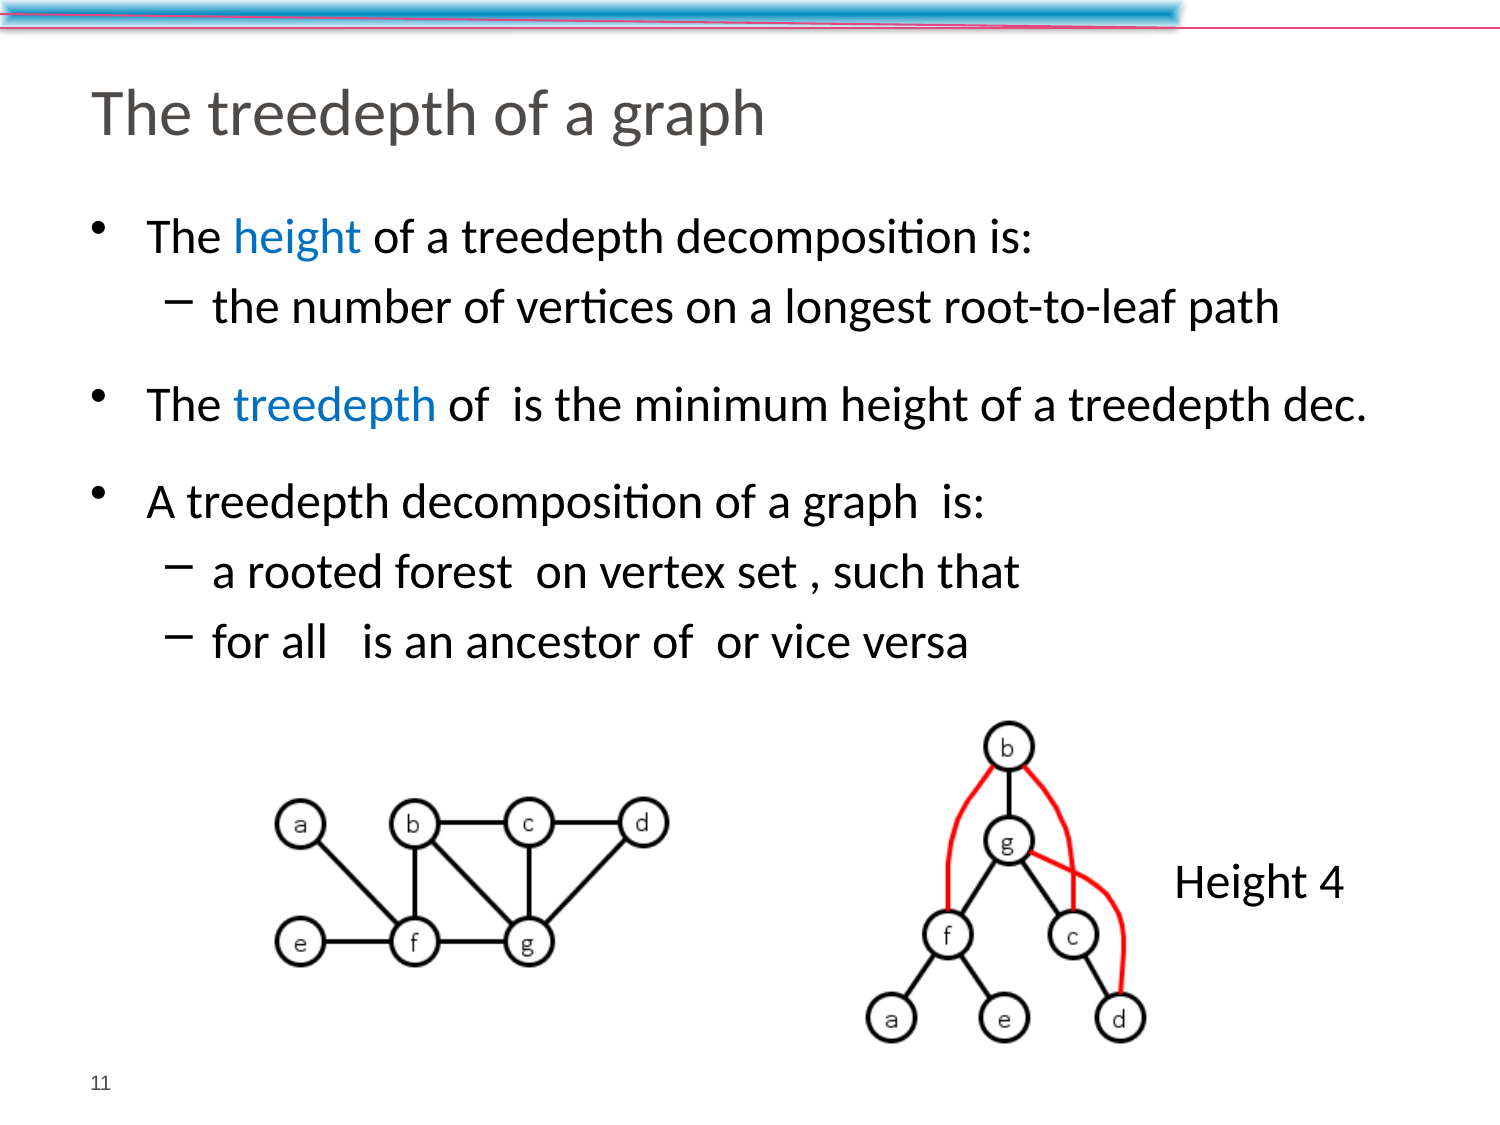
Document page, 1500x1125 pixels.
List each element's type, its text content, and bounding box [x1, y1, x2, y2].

slide_number 11 [75, 1069, 396, 1115]
picture [253, 774, 690, 988]
picture [844, 698, 1167, 1064]
title The treedepth of a graph [76, 57, 1427, 161]
text_box Height 4 [1172, 841, 1377, 916]
